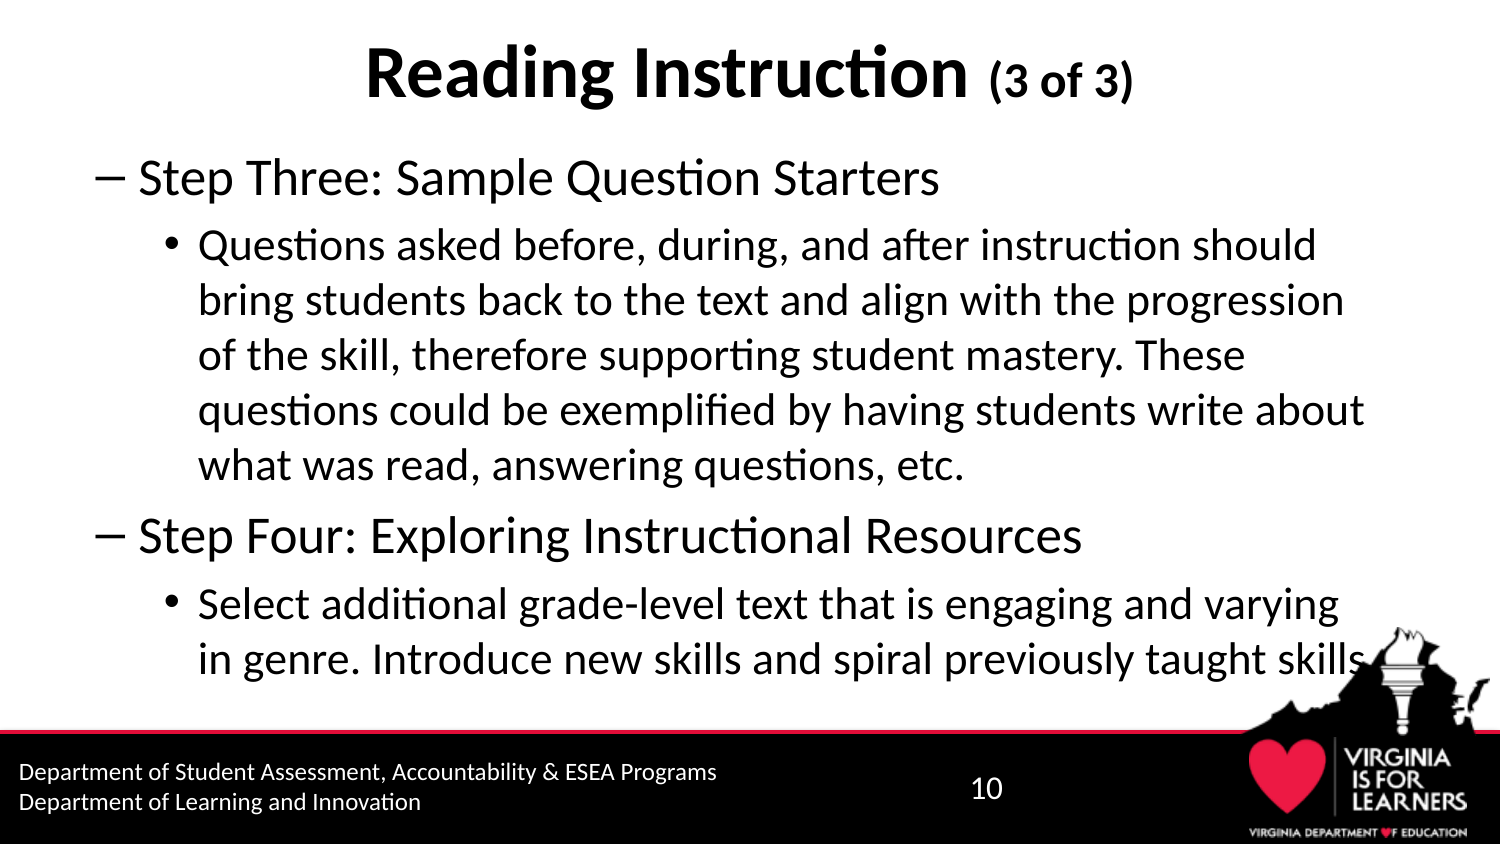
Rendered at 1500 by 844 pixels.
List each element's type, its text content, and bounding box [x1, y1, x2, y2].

picture [1400, 627, 1490, 736]
title Reading Instruction (3 of 3) [0, 0, 1500, 135]
picture [1249, 737, 1467, 838]
list Step Three: Sample Question Starters Questions asked before, during, and after instruction should bring students back to the text and align with the progression of the skill, therefore supporting student mastery. These questions could be exemplified by having students write about what was read, answering questions, etc. Step Four: Exploring Instructional Resources Select additional grade-level text that is engaging and varying in genre. Introduce new skills and spiral previously taught skills. [12, 134, 1400, 772]
